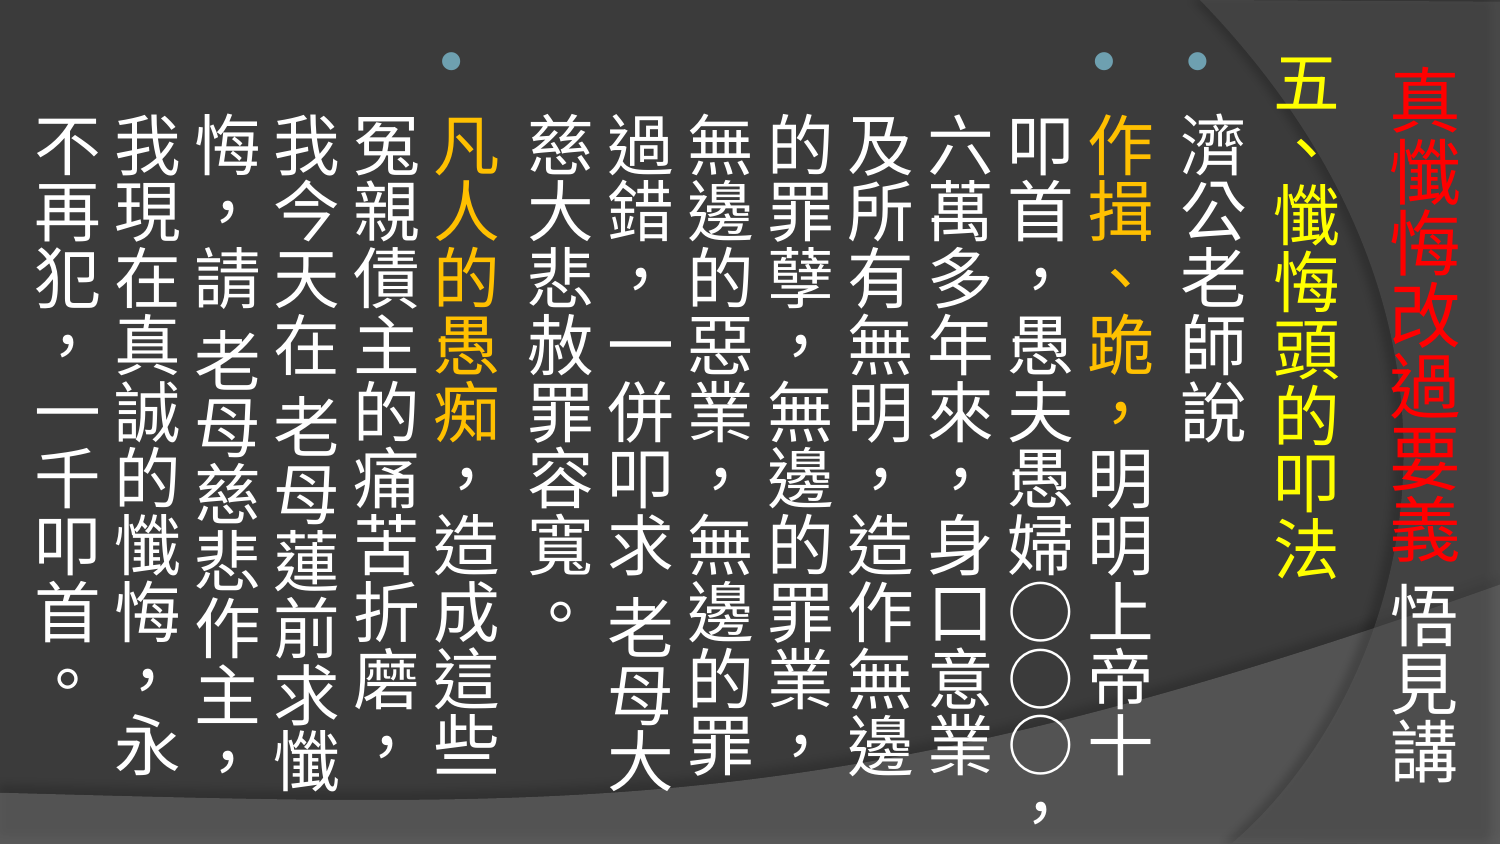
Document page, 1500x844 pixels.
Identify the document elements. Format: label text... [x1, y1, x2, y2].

list 五、懺悔頭的叩法 濟公老師說 作揖、跪，明明上帝十叩首，愚夫愚婦○○○，六萬多年來，身口意業及所有無明，造作無邊的罪孽，無邊的罪業，無邊的惡業，無邊的罪過錯，一併叩求 老母大慈大悲赦罪容寬。 凡人的愚痴，造成這些冤親債主的痛苦折磨，我今天在 老母蓮前求懺悔，請 老母慈悲作主，我現在真誠的懺悔，永不再犯，一千叩首。 [17, 27, 1365, 820]
title 真懺悔改過要義 悟見講 [1365, 31, 1483, 820]
